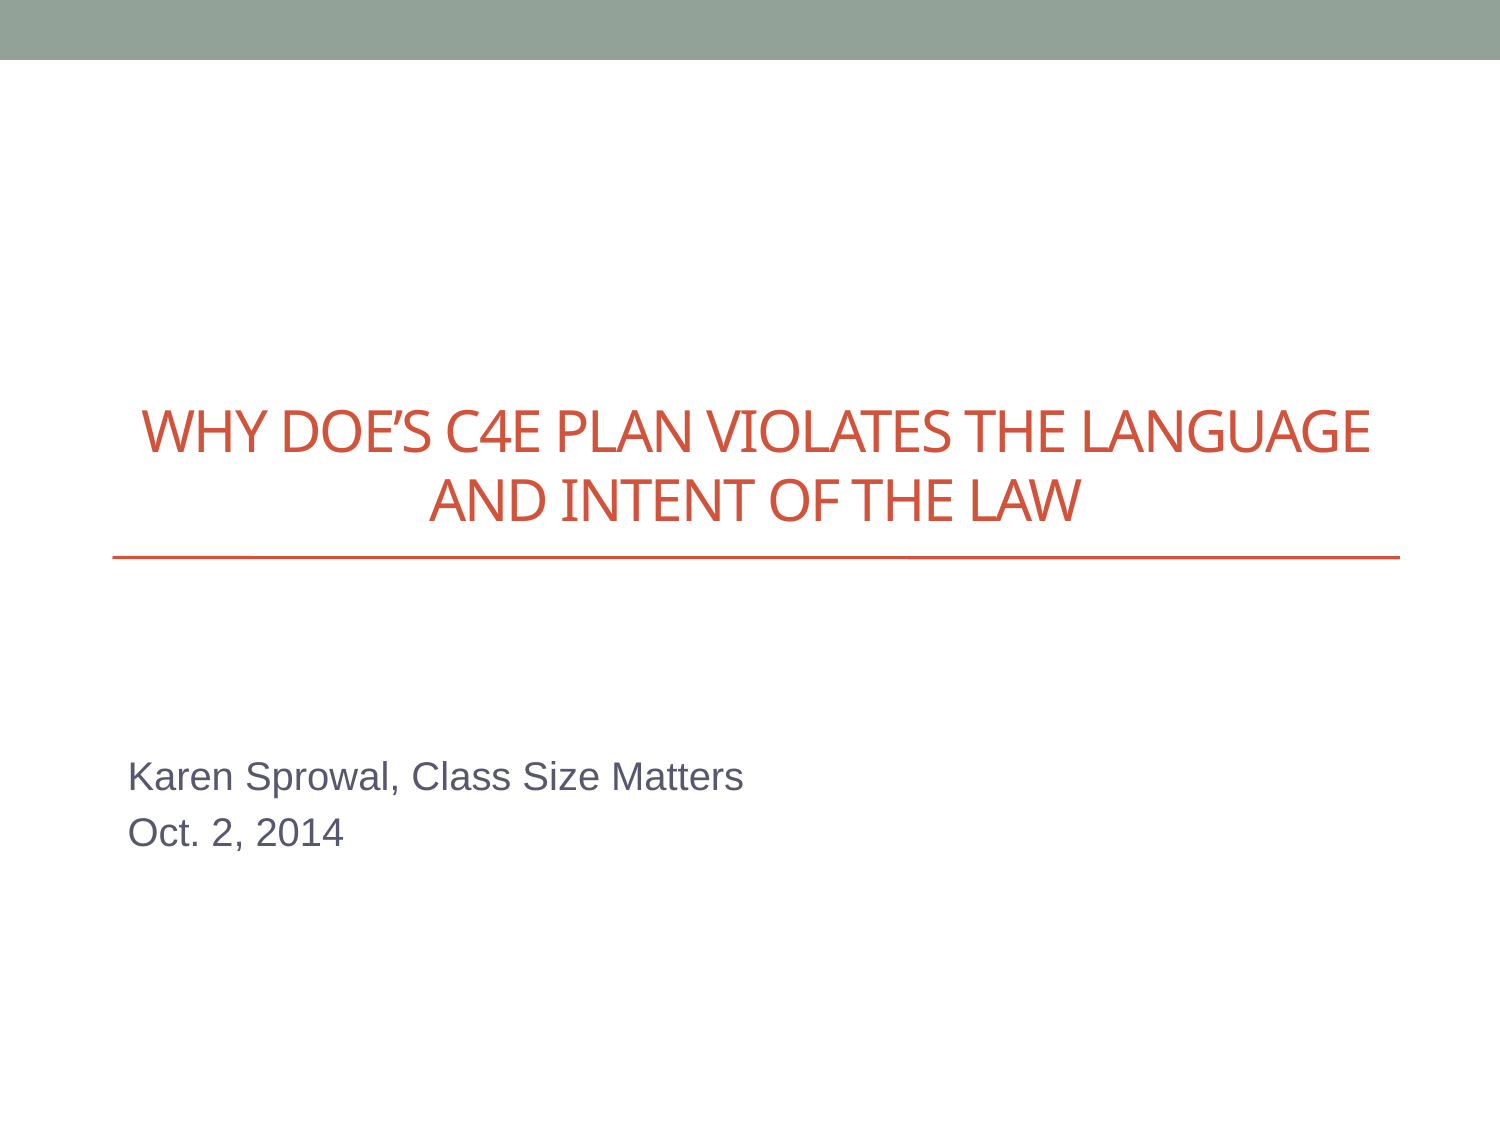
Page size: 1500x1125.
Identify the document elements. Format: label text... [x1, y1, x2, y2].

title Why DOE’s C4E plan violates the language and intent of the law [112, 224, 1400, 542]
subtitle Karen Sprowal, Class Size Matters Oct. 2, 2014 [112, 575, 1163, 863]
